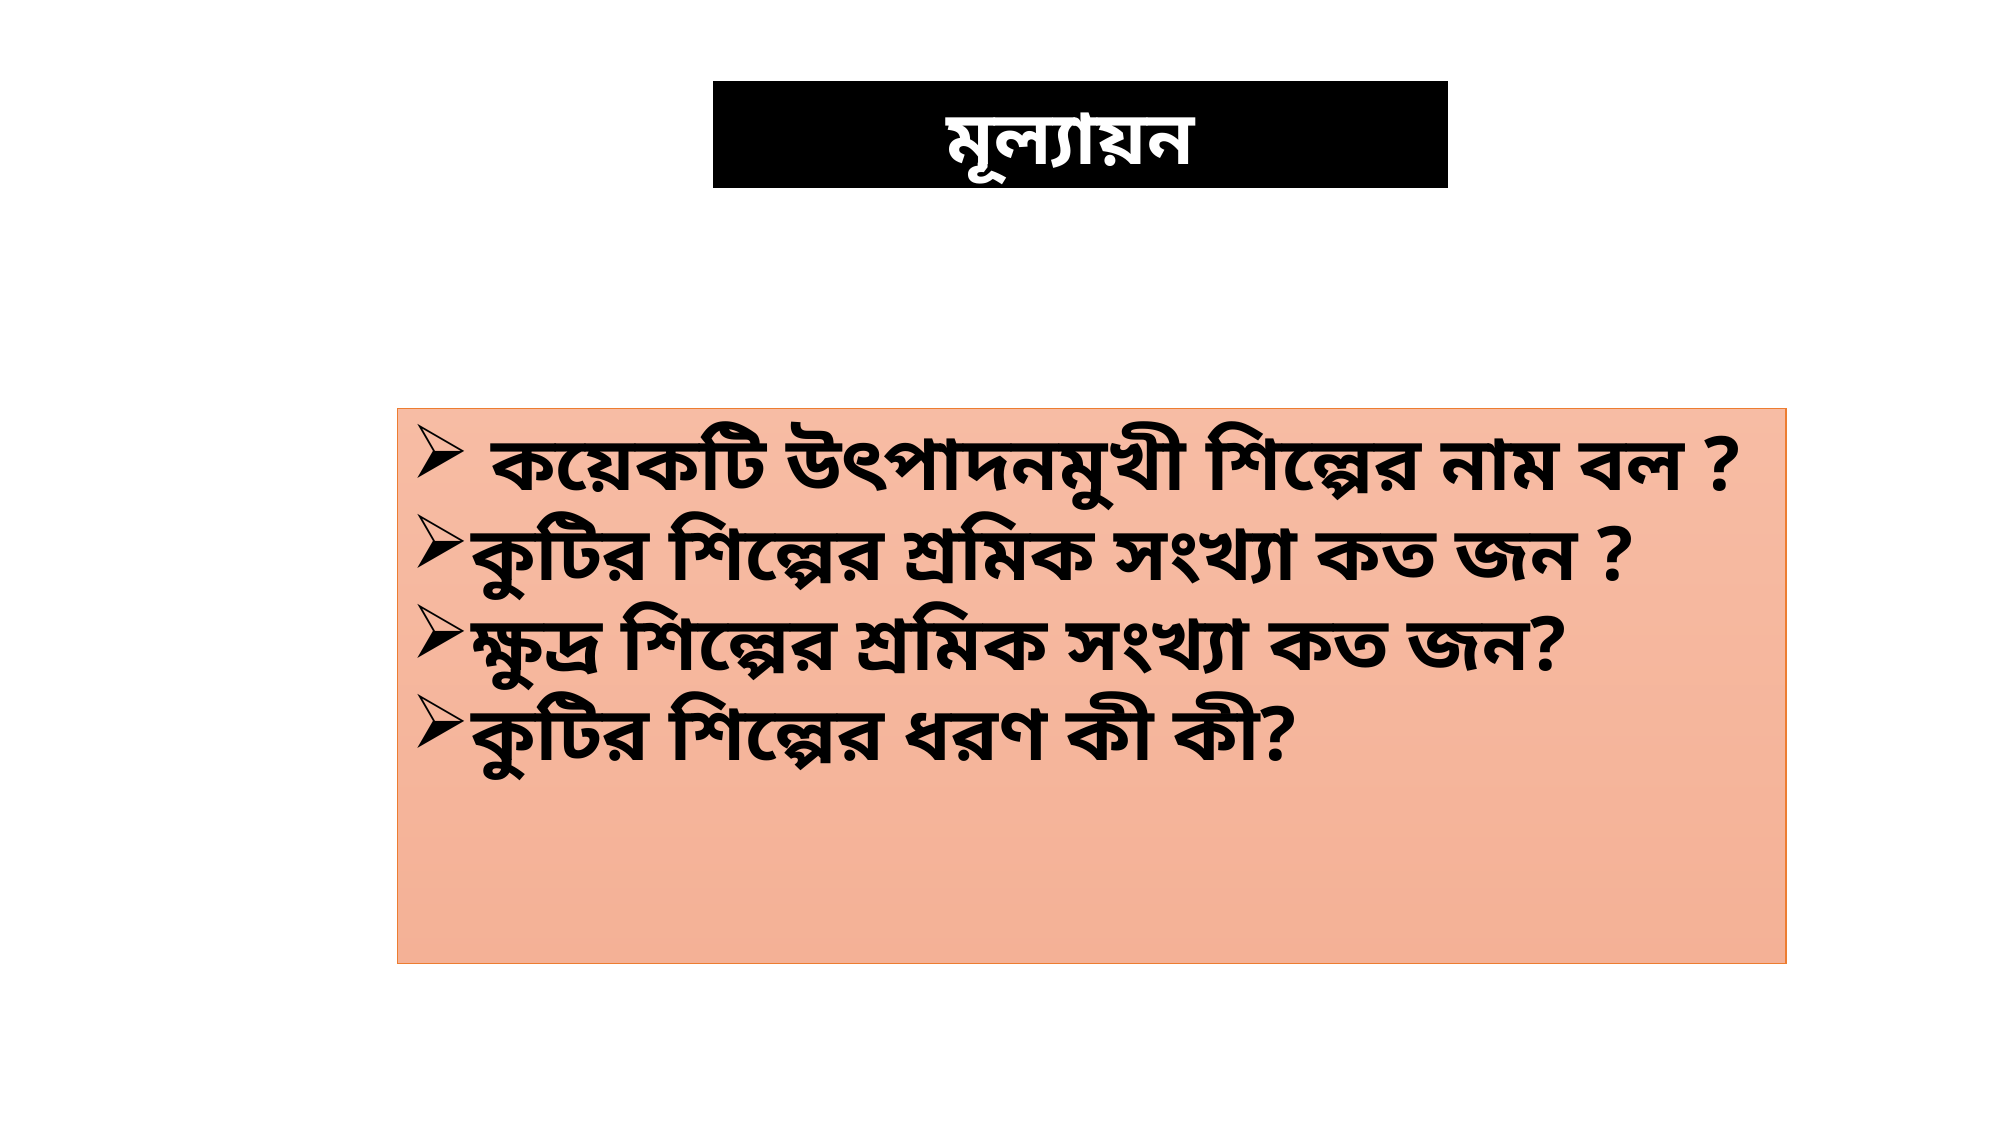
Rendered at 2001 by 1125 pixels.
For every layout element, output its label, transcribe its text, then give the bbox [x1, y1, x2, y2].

text_box কয়েকটি উৎপাদনমুখী শিল্পের নাম বল ? কুটির শিল্পের শ্রমিক সংখ্যা কত জন ? ক্ষুদ্র শিল্পের শ্রমিক সংখ্যা কত জন? কুটির শিল্পের ধরণ কী কী? [397, 408, 1787, 964]
text_box মূল্যায়ন [713, 81, 1448, 188]
